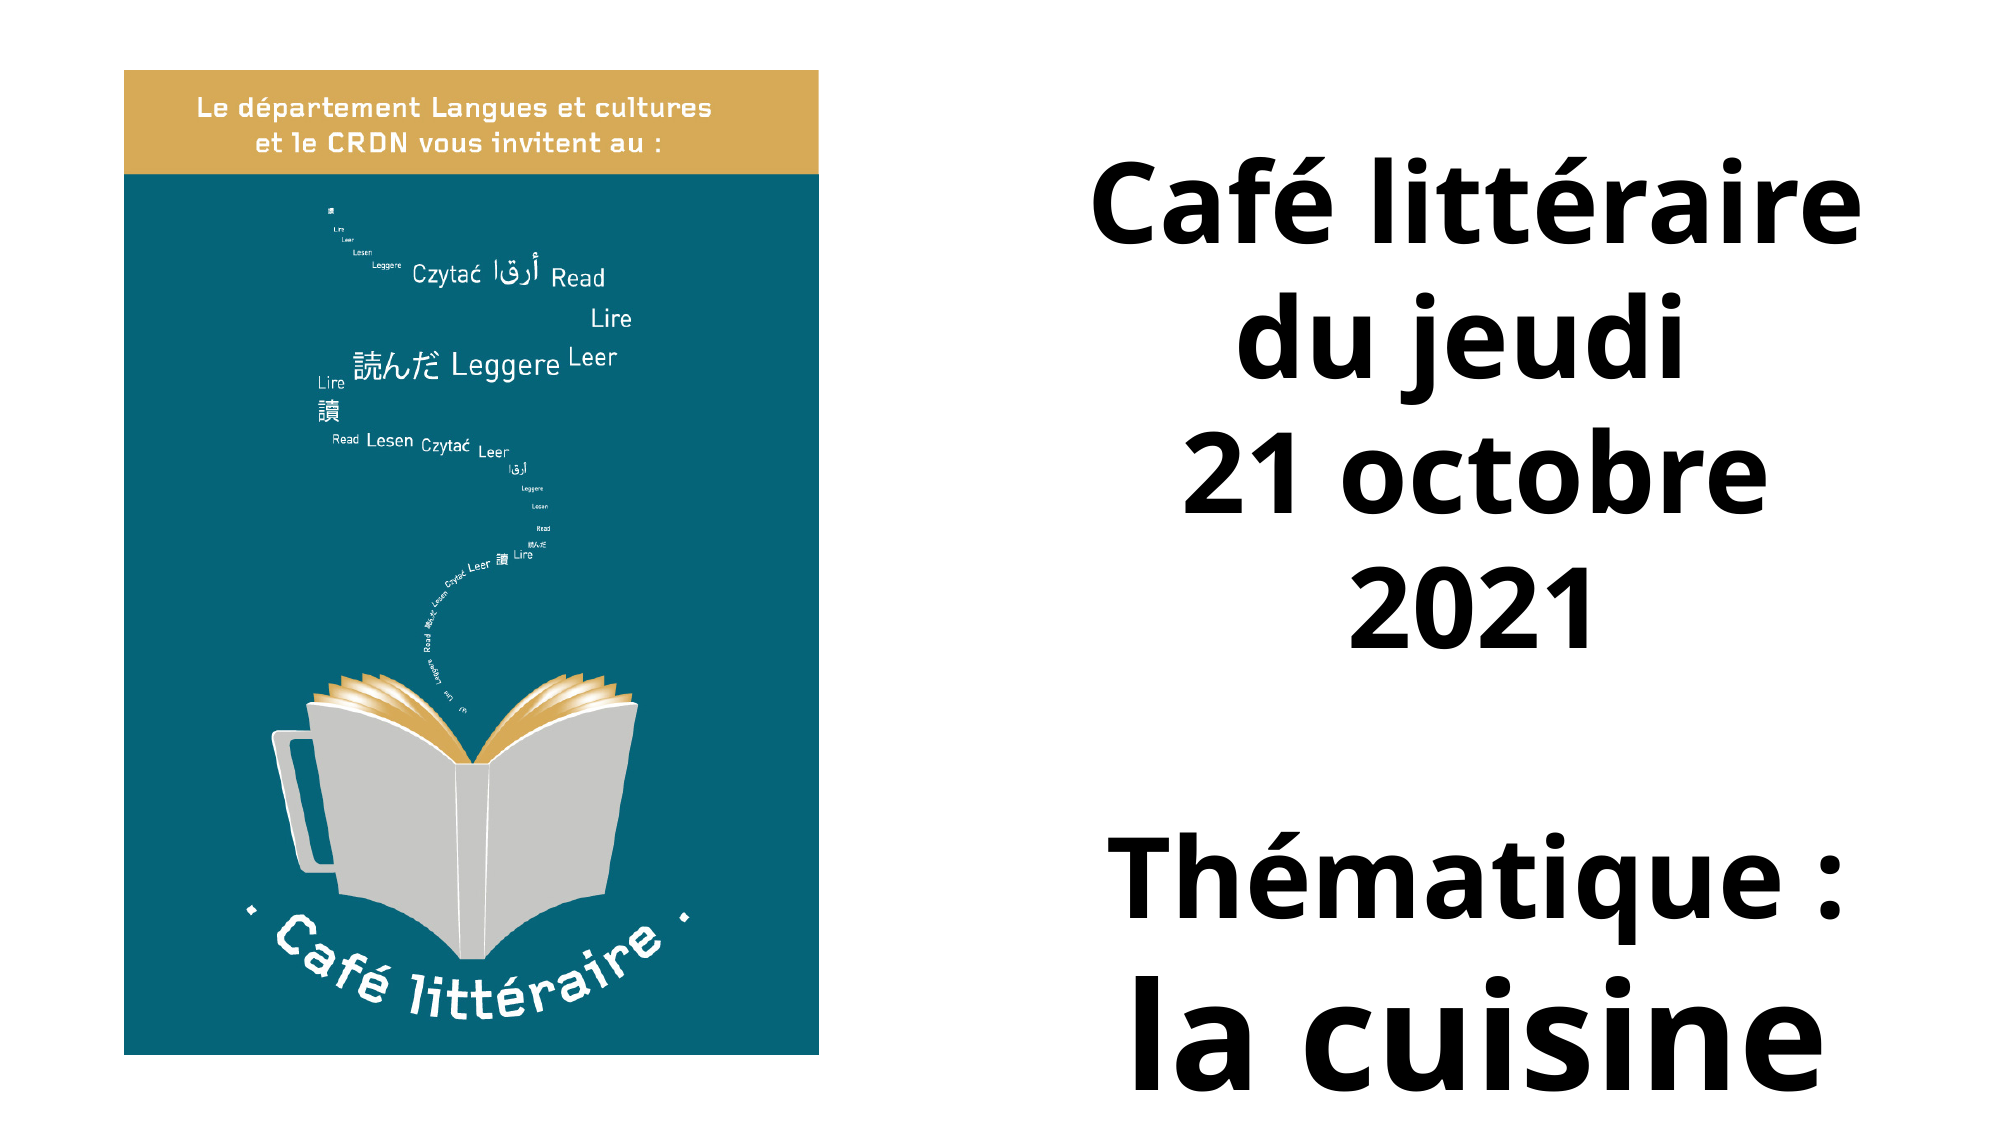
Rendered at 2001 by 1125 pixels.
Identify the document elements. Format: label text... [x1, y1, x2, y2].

picture [124, 70, 819, 1055]
text_box Café littéraire du jeudi 21 octobre 2021 Thématique : la cuisine [1028, 123, 1925, 1125]
